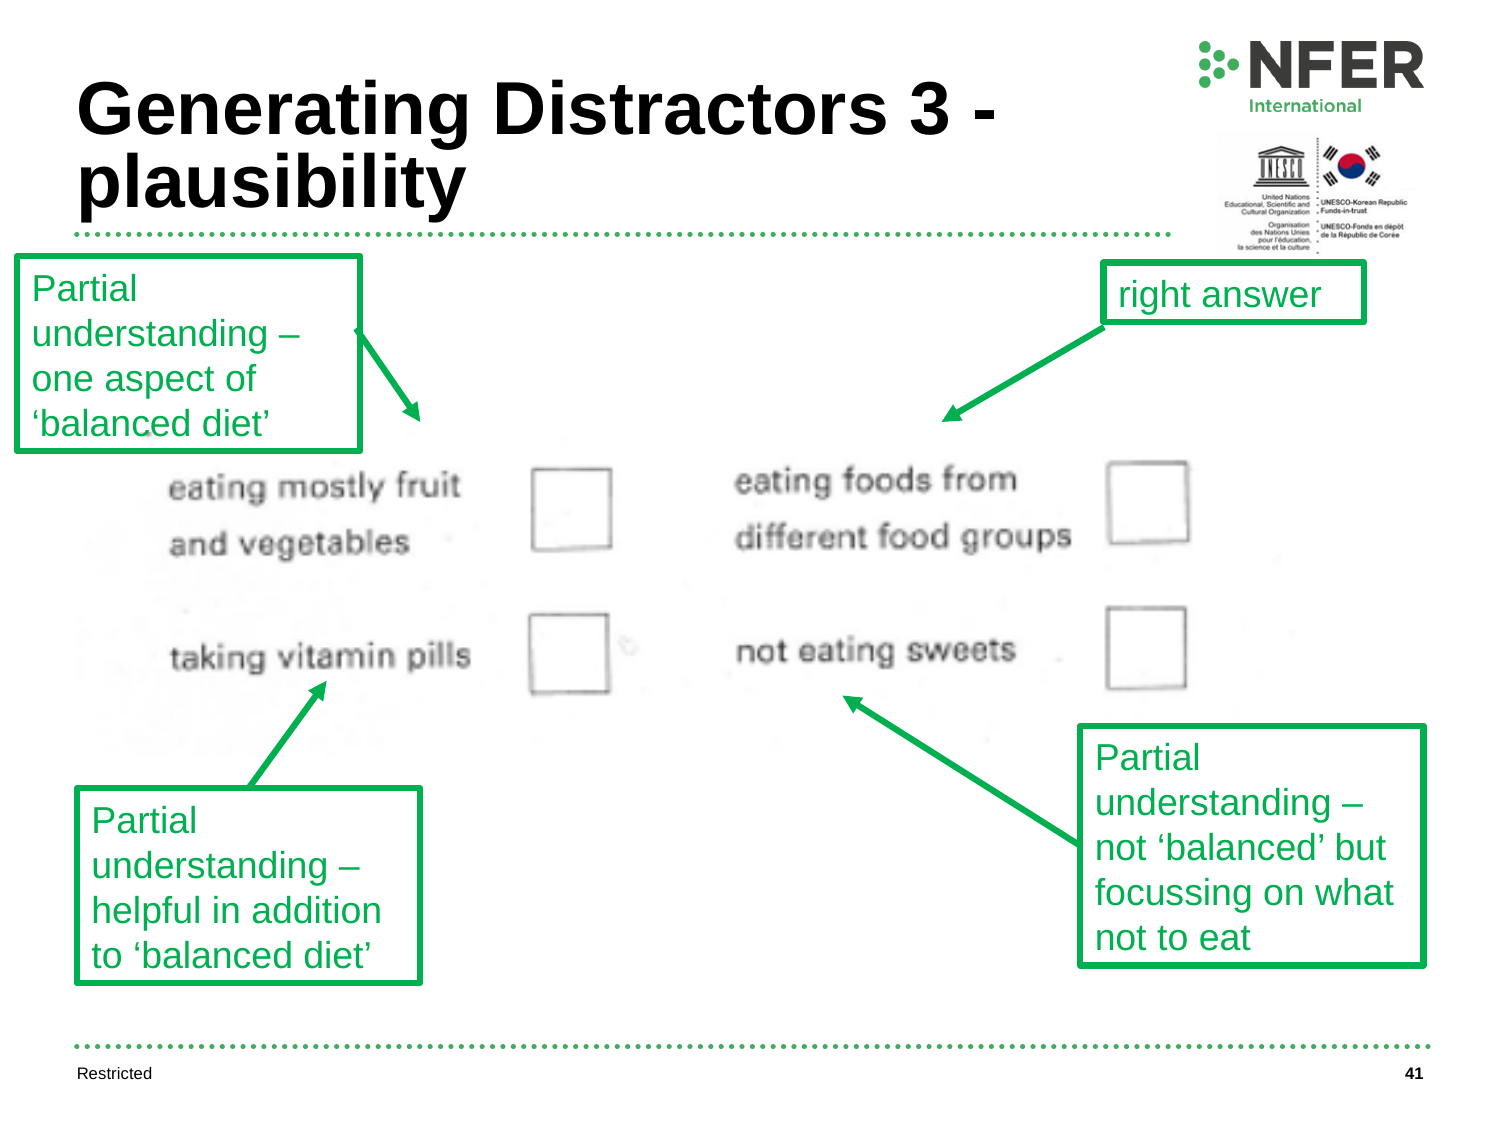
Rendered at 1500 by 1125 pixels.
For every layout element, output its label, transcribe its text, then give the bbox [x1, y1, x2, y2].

picture [1207, 131, 1416, 263]
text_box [355, 328, 421, 422]
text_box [842, 695, 1081, 847]
text_box right answer [1103, 262, 1364, 323]
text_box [248, 680, 327, 789]
picture [1199, 41, 1424, 112]
text_box Partial understanding – one aspect of ‘balanced diet’ [16, 256, 361, 451]
text_box Partial understanding – not ‘balanced’ but focussing on what not to eat [1080, 725, 1424, 966]
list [76, 432, 1364, 757]
title Generating Distractors 3 - plausibility [76, 76, 1171, 225]
footer Restricted [76, 1062, 977, 1105]
slide_number 41 [1340, 1062, 1424, 1105]
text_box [941, 327, 1105, 422]
text_box Partial understanding – helpful in addition to ‘balanced diet’ [76, 788, 421, 984]
